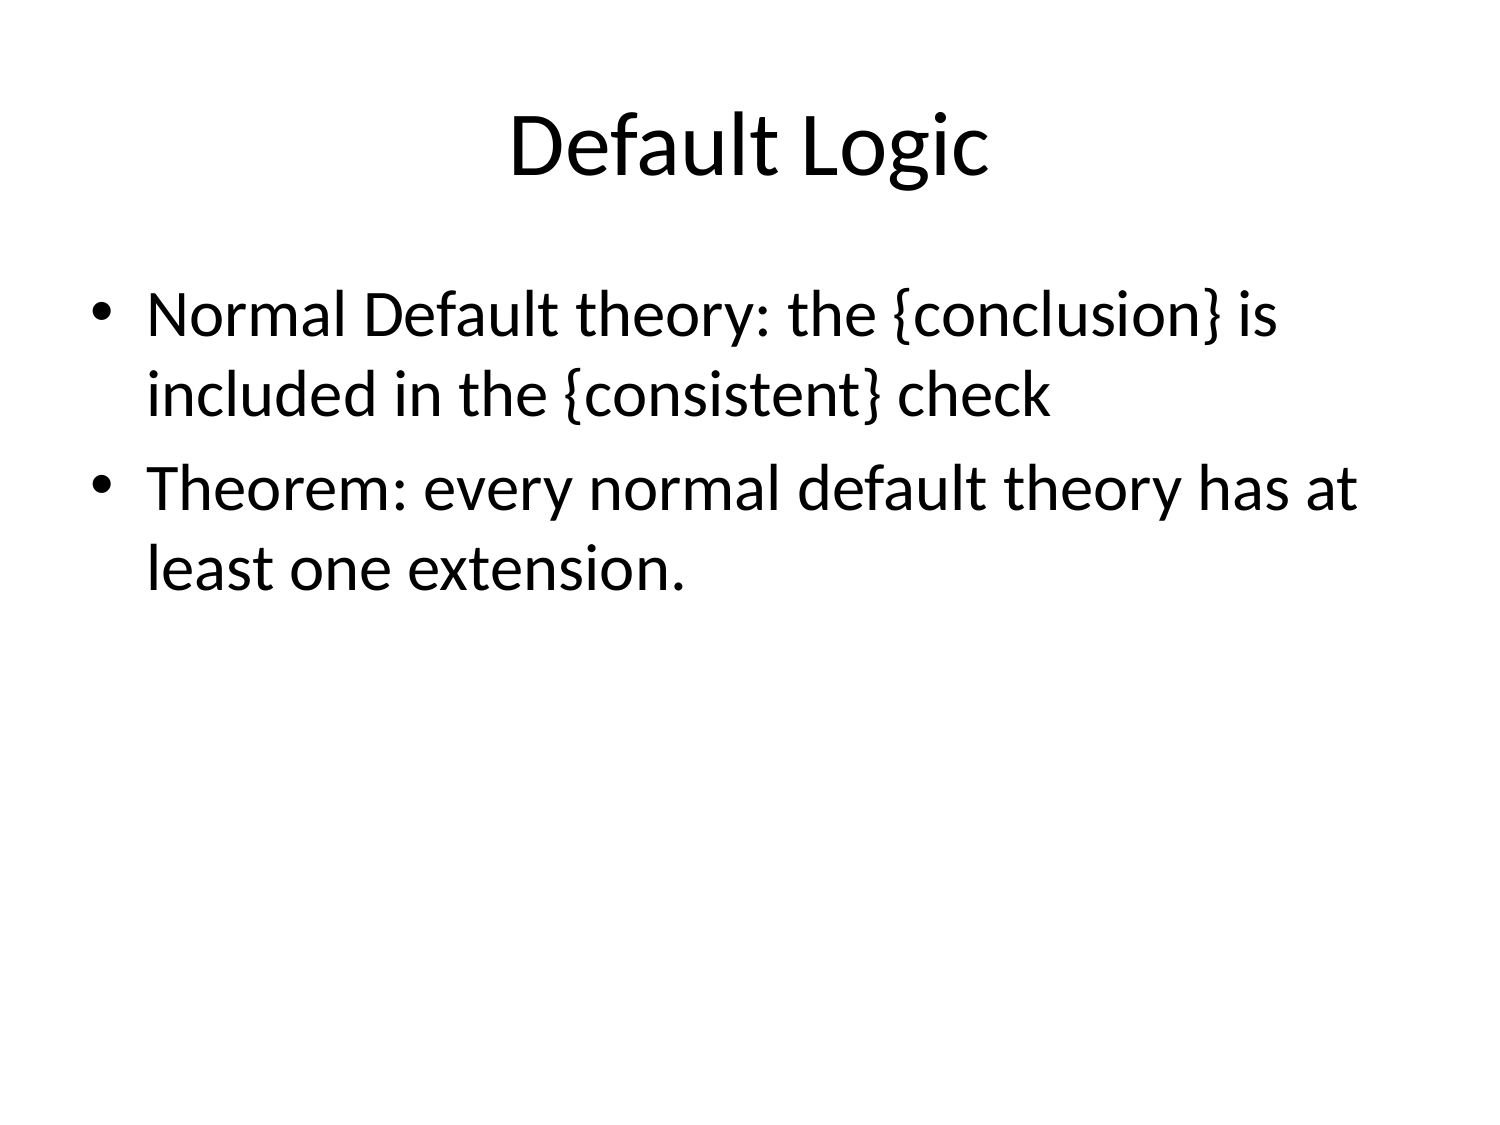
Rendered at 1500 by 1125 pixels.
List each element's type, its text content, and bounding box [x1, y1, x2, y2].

list Normal Default theory: the {conclusion} is included in the {consistent} check Theorem: every normal default theory has at least one extension. [75, 262, 1425, 1005]
title Default Logic [75, 45, 1425, 233]
